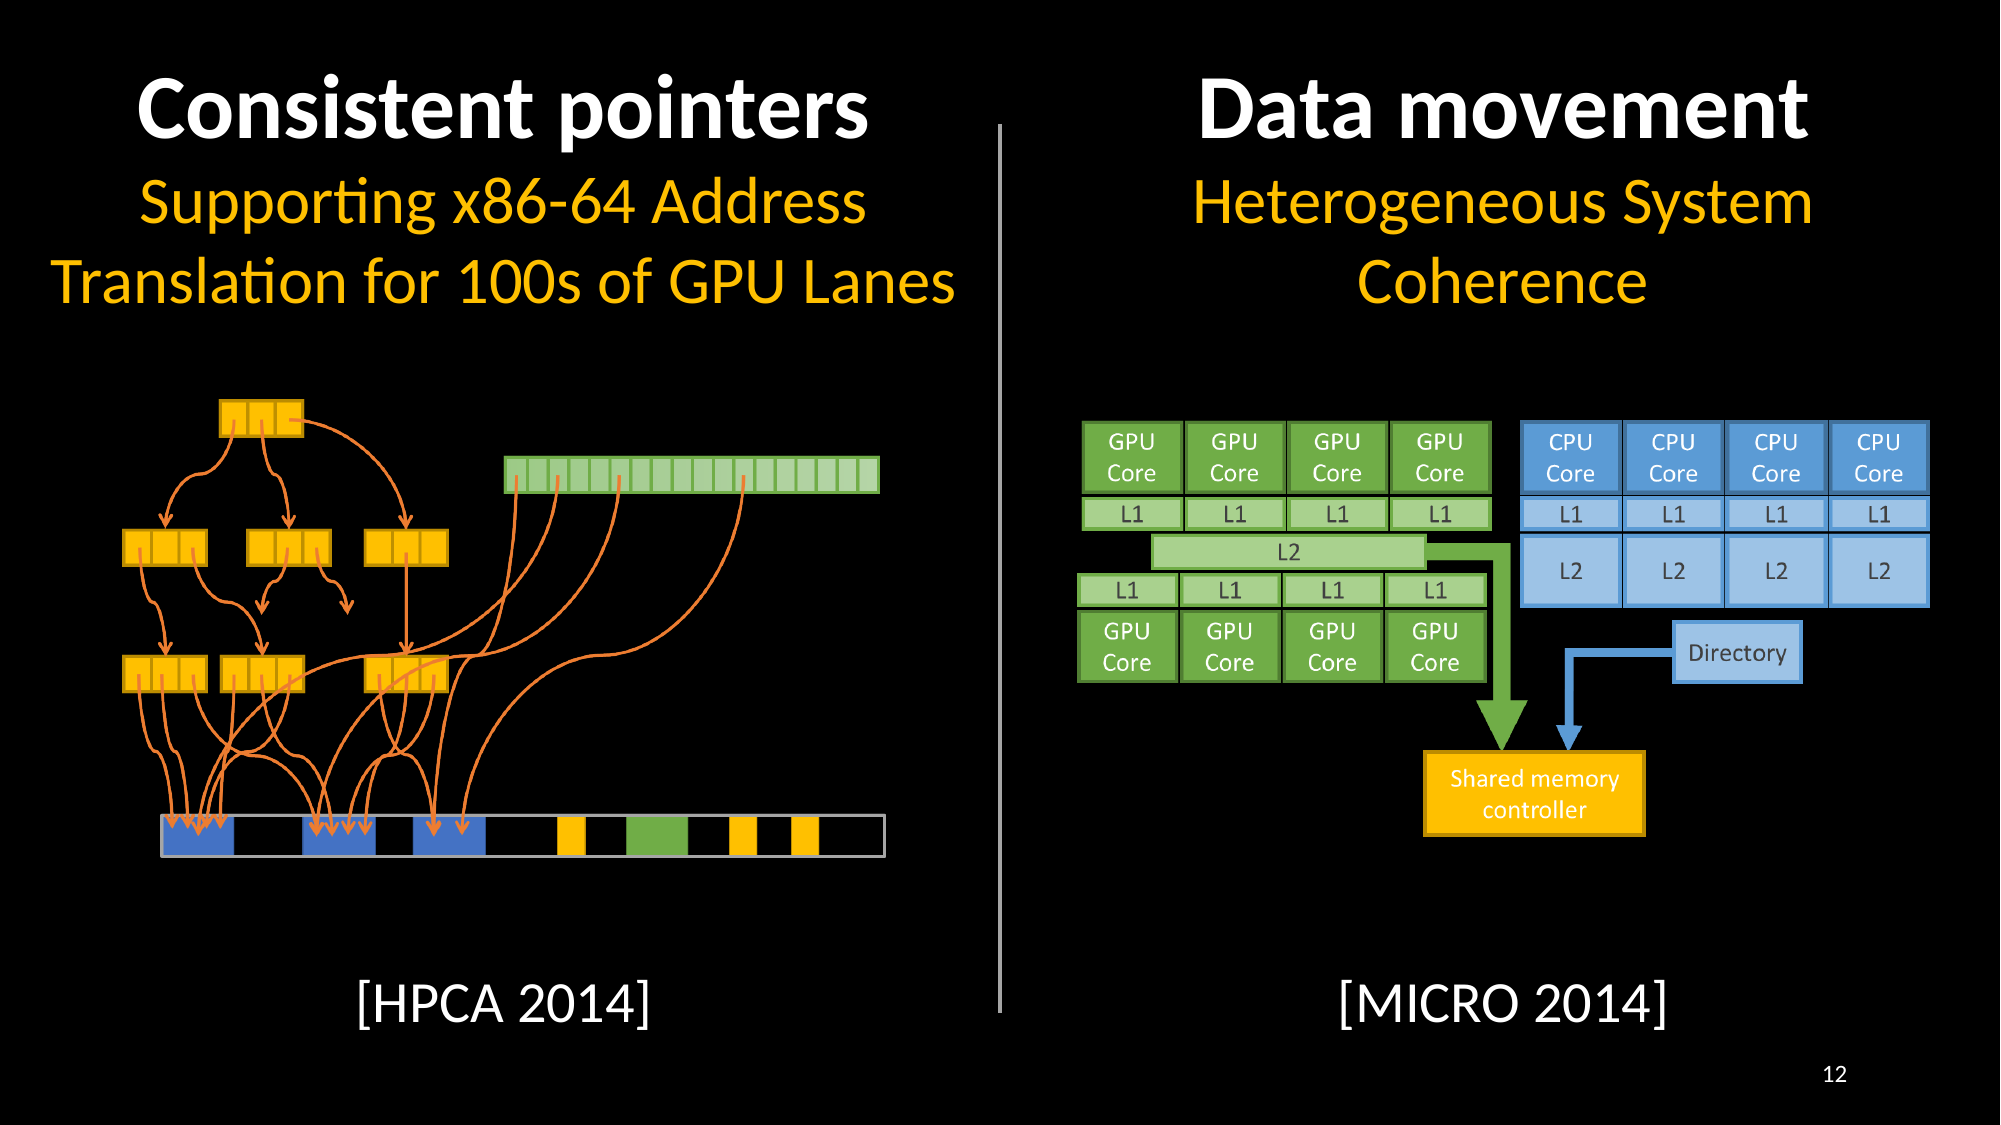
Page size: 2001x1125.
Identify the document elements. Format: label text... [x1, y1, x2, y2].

text_box [MICRO 2014] [1322, 956, 1685, 1042]
text_box Data movement Heterogeneous System Coherence [1094, 39, 1913, 325]
text_box Consistent pointers Supporting x86-64 Address Translation for 100s of GPU Lanes [35, 39, 972, 325]
picture [121, 399, 886, 858]
picture [1077, 416, 1930, 841]
slide_number 12 [1412, 1042, 1863, 1103]
text_box [HPCA 2014] [340, 956, 668, 1042]
